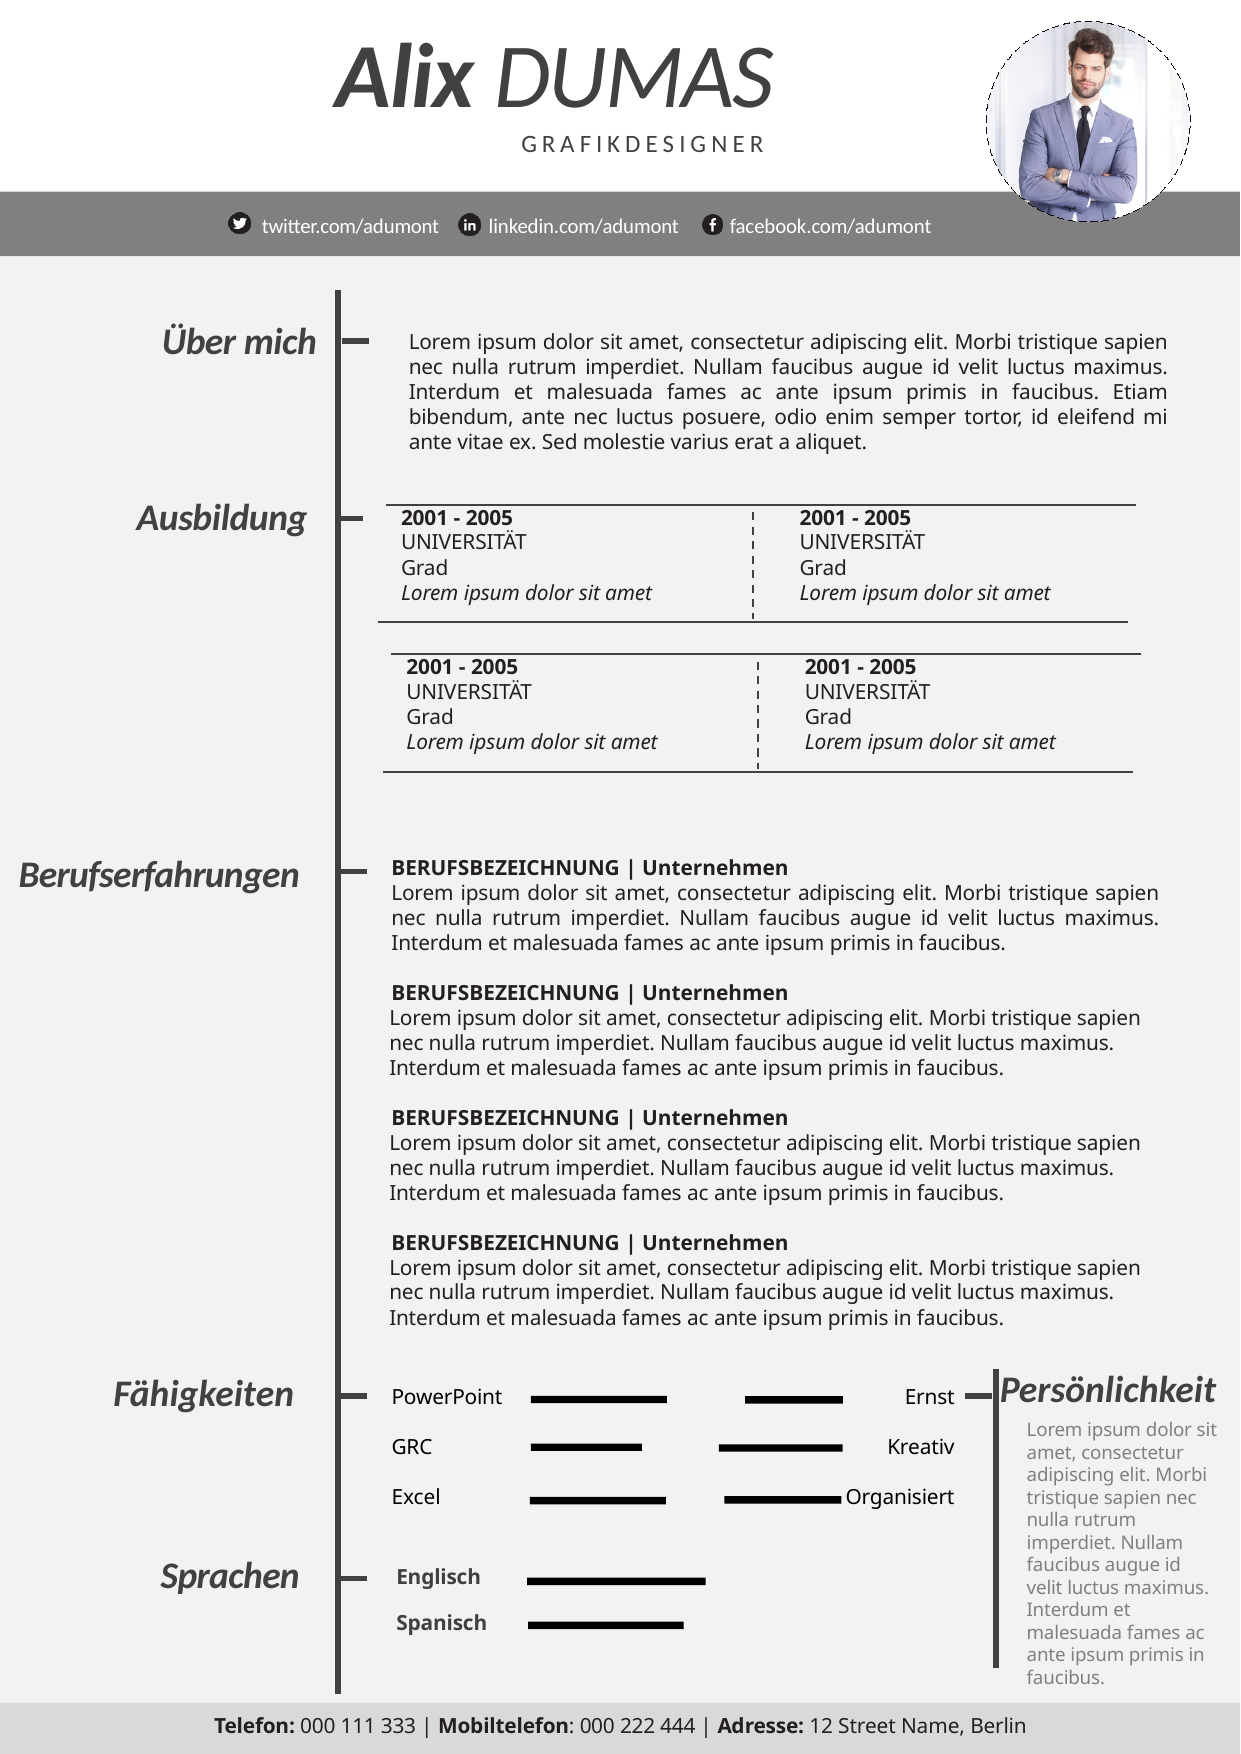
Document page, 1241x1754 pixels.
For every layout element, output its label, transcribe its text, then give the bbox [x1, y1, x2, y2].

text_box [744, 1395, 844, 1405]
text_box PowerPoint GRC Excel [389, 1383, 529, 1509]
text_box [718, 1443, 844, 1453]
text_box 2001 - 2005 UNIVERSITÄT Grad Lorem ipsum dolor sit amet [797, 505, 1099, 605]
text_box 2001 - 2005 UNIVERSITÄT Grad Lorem ipsum dolor sit amet [802, 655, 1104, 754]
text_box [530, 1395, 668, 1404]
text_box Berufserfahrungen [0, 849, 309, 895]
text_box 2001 - 2005 UNIVERSITÄT Grad Lorem ipsum dolor sit amet [399, 505, 701, 605]
text_box Englisch Spanisch [394, 1563, 499, 1635]
text_box Alix DUMAS [50, 8, 789, 134]
text_box [526, 1577, 707, 1586]
picture [986, 21, 1191, 222]
text_box GRAFIKDESIGNER [97, 134, 775, 158]
picture [702, 214, 723, 235]
text_box [529, 1496, 667, 1505]
text_box [0, 255, 1241, 1702]
text_box [0, 1702, 1241, 1754]
text_box Fähigkeiten [54, 1368, 303, 1414]
text_box Lorem ipsum dolor sit amet, consectetur adipiscing elit. Morbi tristique sapien nec nulla rutrum imperdiet. Nullam faucibus augue id velit luctus maximus. Interdum et malesuada fames ac ante ipsum primis in faucibus. Etiam bibendum, ante nec luctus posuere, odio enim semper tortor, id eleifend mi ante vitae ex. Sed molestie varius erat a aliquet. [406, 328, 1169, 454]
picture [228, 212, 251, 234]
text_box [527, 1621, 685, 1630]
picture [458, 213, 481, 236]
text_box [723, 1495, 843, 1505]
text_box Persönlichkeit [976, 1365, 1225, 1411]
text_box [530, 1443, 643, 1452]
text_box Ausbildung [128, 493, 316, 539]
text_box Über mich [50, 316, 317, 362]
text_box 2001 - 2005 UNIVERSITÄT Grad Lorem ipsum dolor sit amet [404, 655, 706, 754]
text_box Sprachen [106, 1551, 300, 1597]
text_box BERUFSBEZEICHNUNG | Unternehmen Lorem ipsum dolor sit amet, consectetur adipiscing elit. Morbi tristique sapien nec nulla rutrum imperdiet. Nullam faucibus augue id velit luctus maximus. Interdum et malesuada fames ac ante ipsum primis in faucibus. BERUFSBEZEICHNUNG | Unternehmen Lorem ipsum dolor sit amet, consectetur adipiscing elit. Morbi tristique sapien nec nulla rutrum imperdiet. Nullam faucibus augue id velit luctus maximus. Interdum et malesuada fames ac ante ipsum primis in faucibus. BERUFSBEZEICHNUNG | Unternehmen Lorem ipsum dolor sit amet, consectetur adipiscing elit. Morbi tristique sapien nec nulla rutrum imperdiet. Nullam faucibus augue id velit luctus maximus. Interdum et malesuada fames ac ante ipsum primis in faucibus. BERUFSBEZEICHNUNG | Unternehmen Lorem ipsum dolor sit amet, consectetur adipiscing elit. Morbi tristique sapien nec nulla rutrum imperdiet. Nullam faucibus augue id velit luctus maximus. Interdum et malesuada fames ac ante ipsum primis in faucibus. [389, 854, 1159, 1330]
text_box Lorem ipsum dolor sit amet, consectetur adipiscing elit. Morbi tristique sapien nec nulla rutrum imperdiet. Nullam faucibus augue id velit luctus maximus. Interdum et malesuada fames ac ante ipsum primis in faucibus. [1011, 1410, 1233, 1696]
text_box Ernst Kreativ Organisiert [815, 1383, 955, 1509]
text_box Telefon: 000 111 333 | Mobiltelefon: 000 222 444 | Adresse: 12 Street Name, Berlin [199, 1705, 1042, 1746]
text_box [0, 191, 1240, 257]
text_box twitter.com/adumont linkedin.com/adumont facebook.com/adumont [259, 210, 1054, 238]
